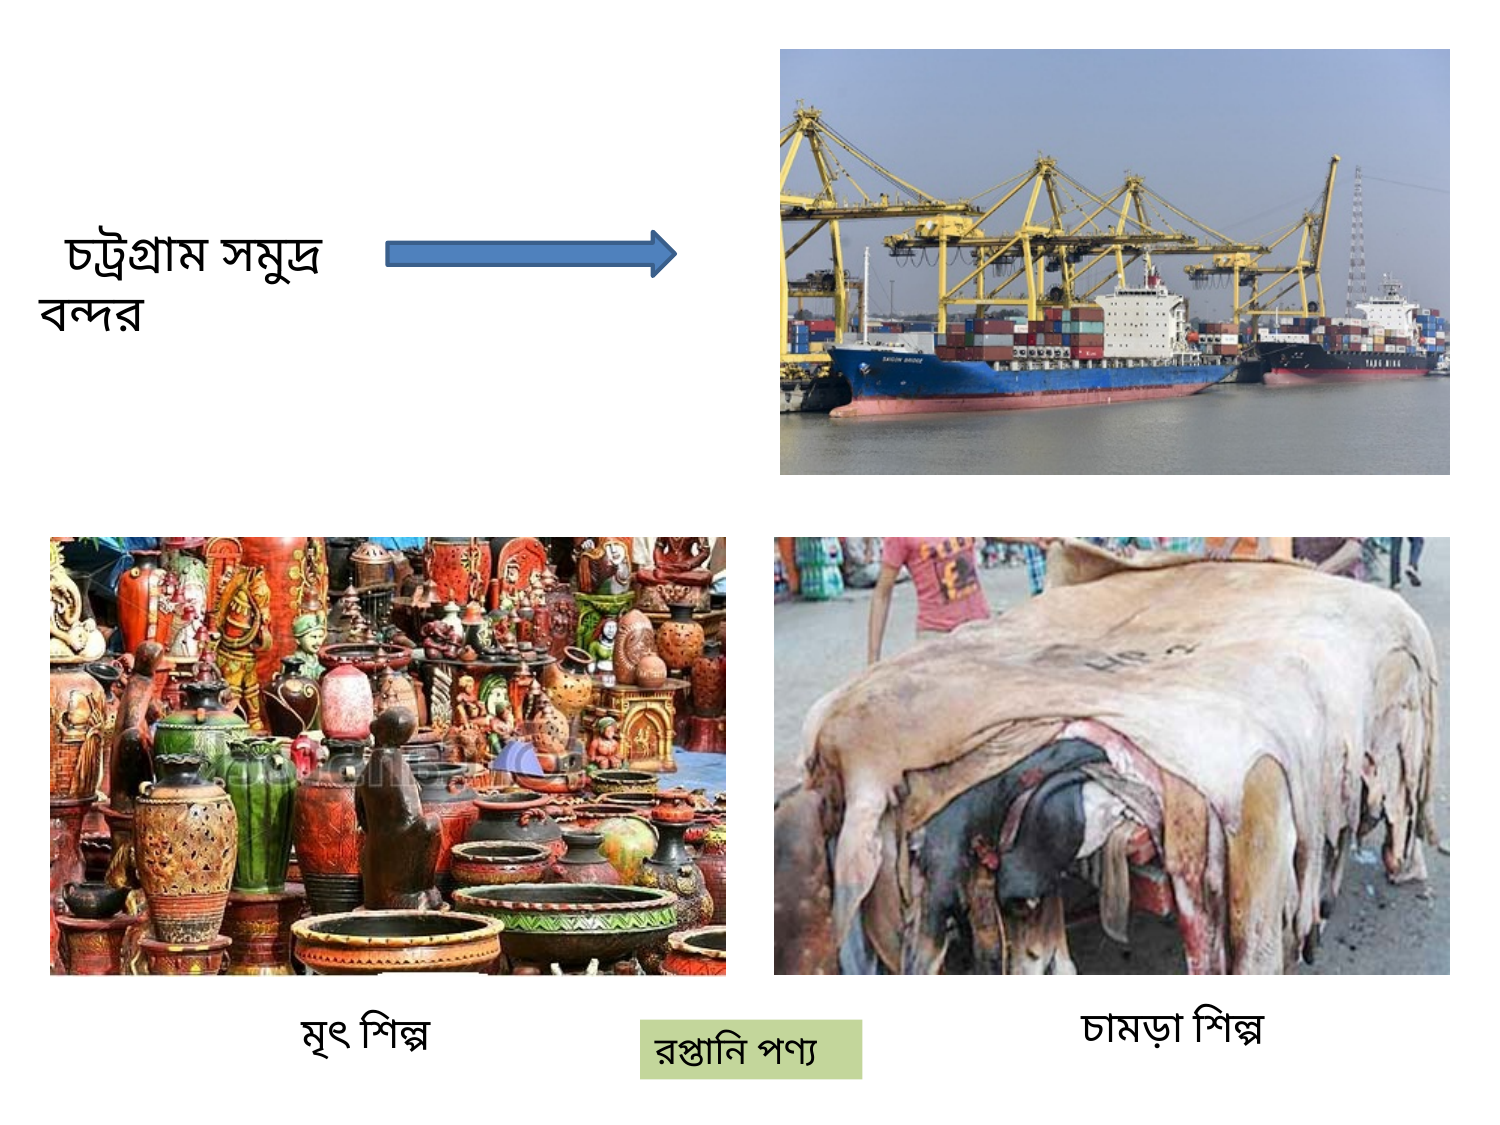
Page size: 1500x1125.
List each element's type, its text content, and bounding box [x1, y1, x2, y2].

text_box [24, 214, 676, 291]
picture [774, 537, 1451, 976]
text_box [186, 992, 500, 1054]
picture [49, 537, 726, 978]
picture [779, 49, 1451, 476]
text_box রপ্তানি পণ্য [640, 1019, 863, 1080]
text_box মৃৎ শিল্প [209, 999, 522, 1065]
text_box চামড়া শিল্প [980, 993, 1294, 1059]
